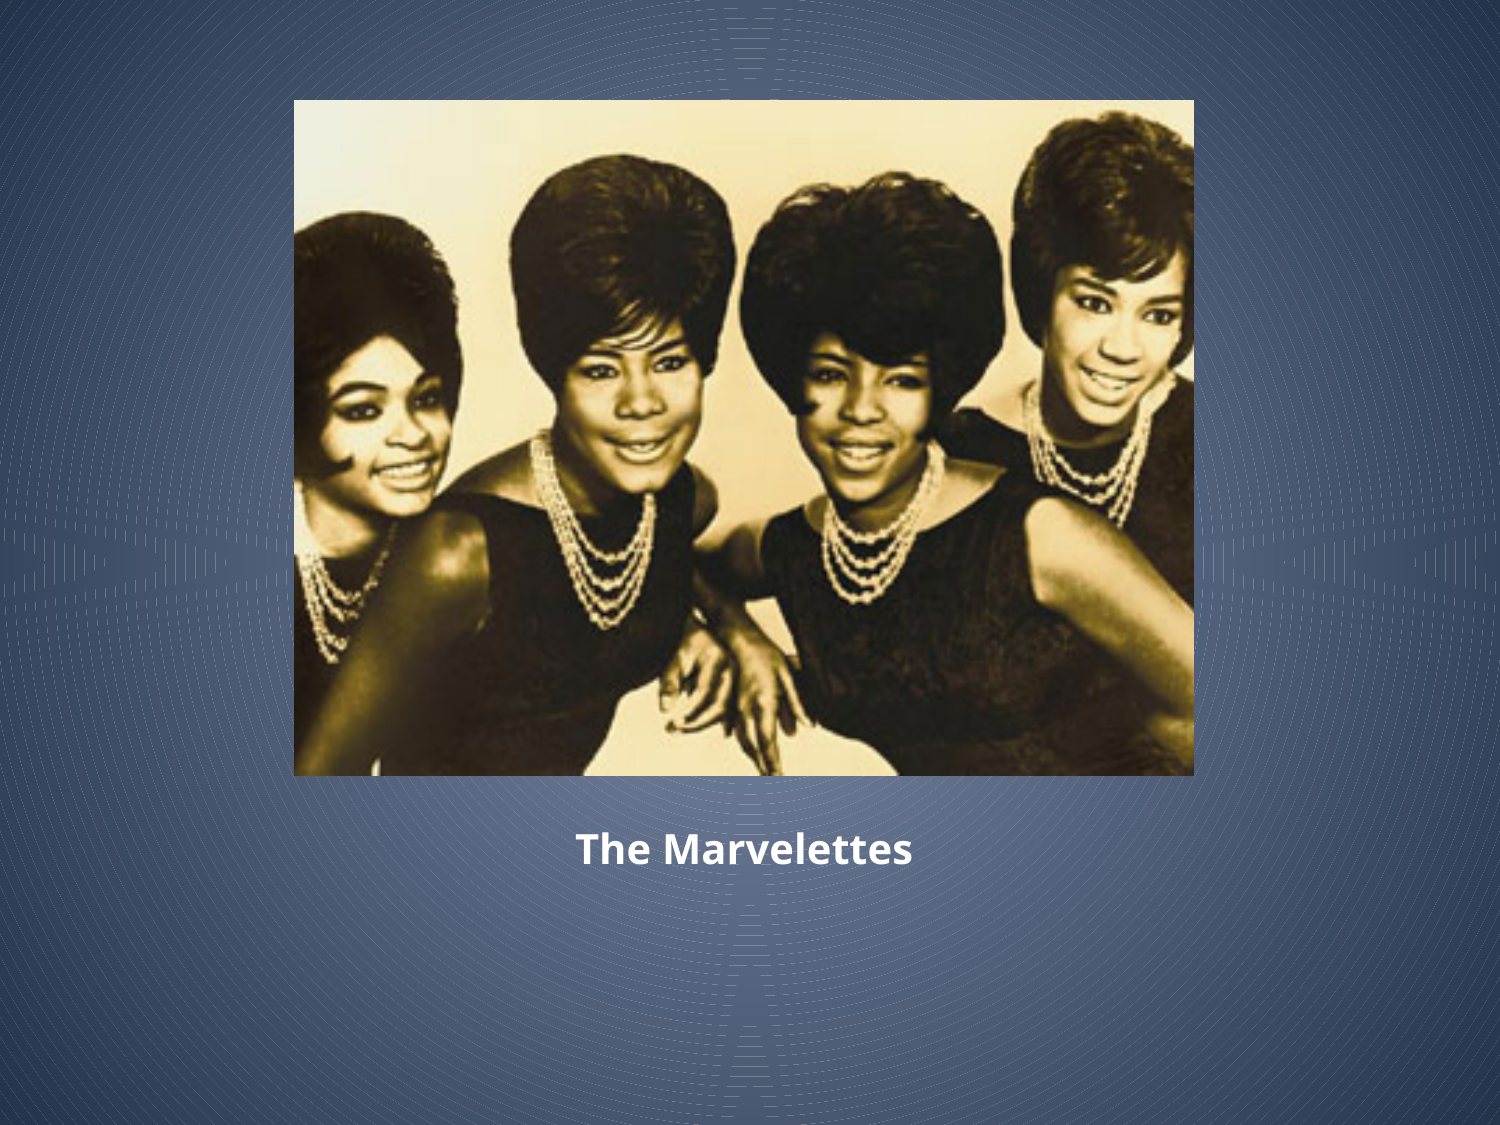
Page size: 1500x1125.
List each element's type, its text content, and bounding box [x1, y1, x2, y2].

picture [293, 100, 1195, 776]
title The Marvelettes [294, 787, 1194, 881]
